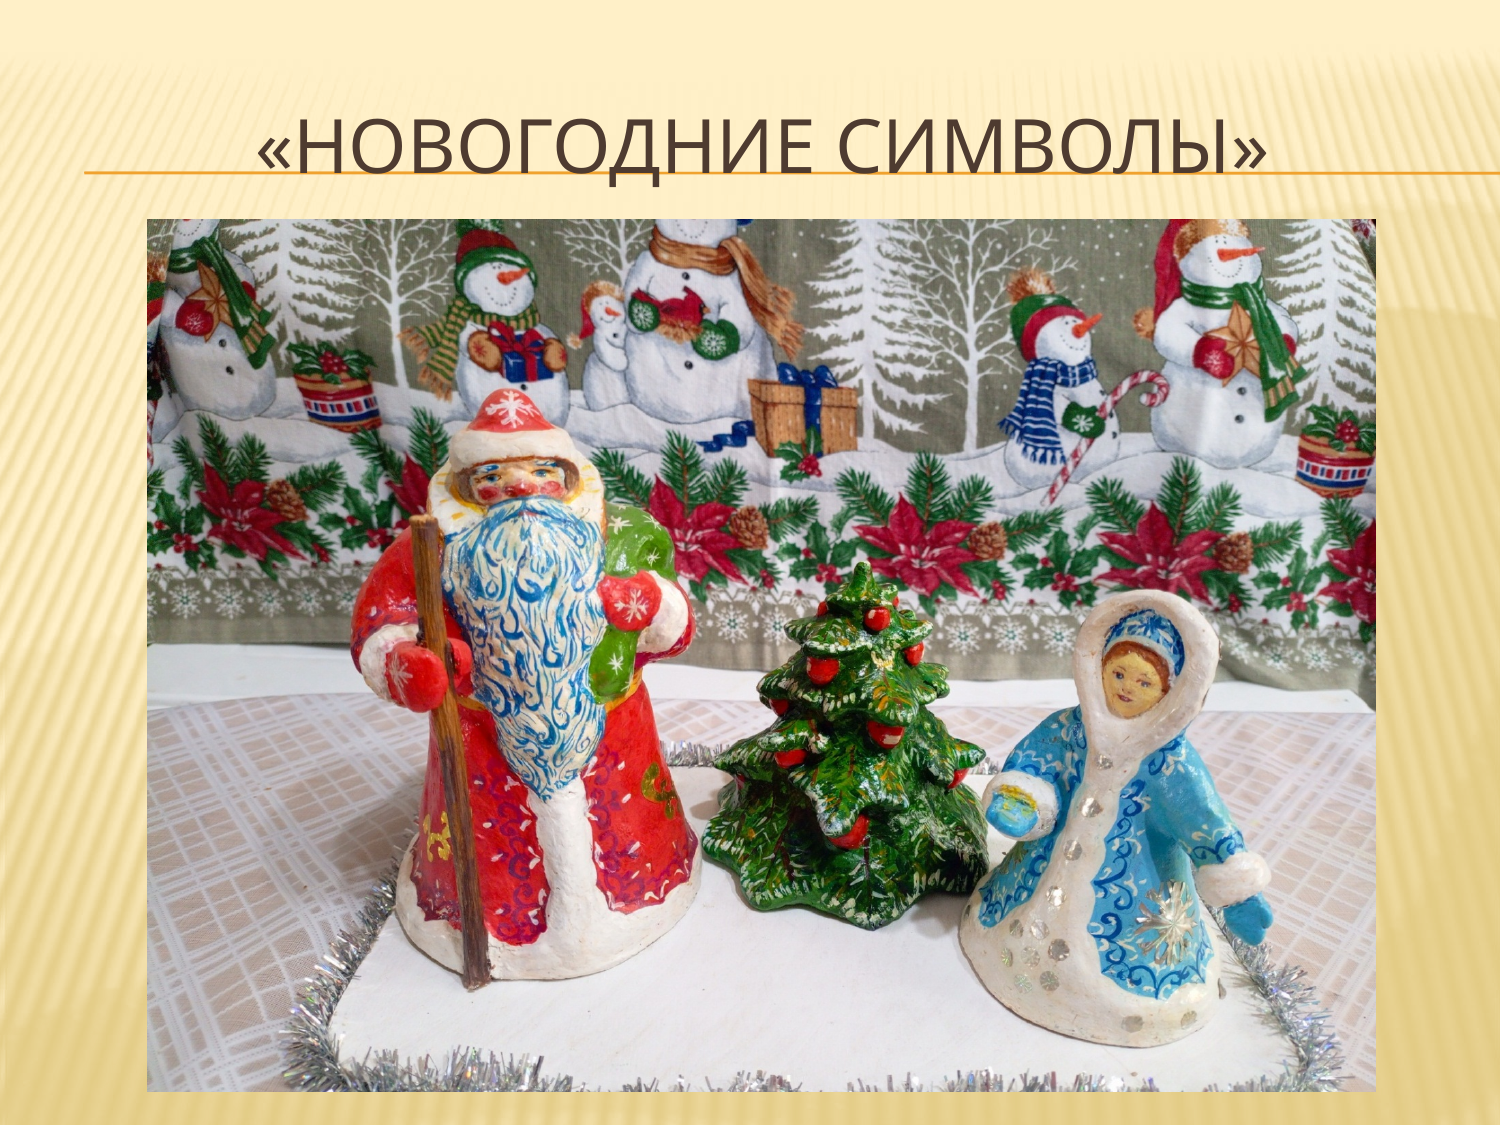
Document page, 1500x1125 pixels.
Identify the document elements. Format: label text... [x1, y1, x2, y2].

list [147, 219, 1377, 1093]
title «Новогодние символы» [50, 75, 1475, 213]
